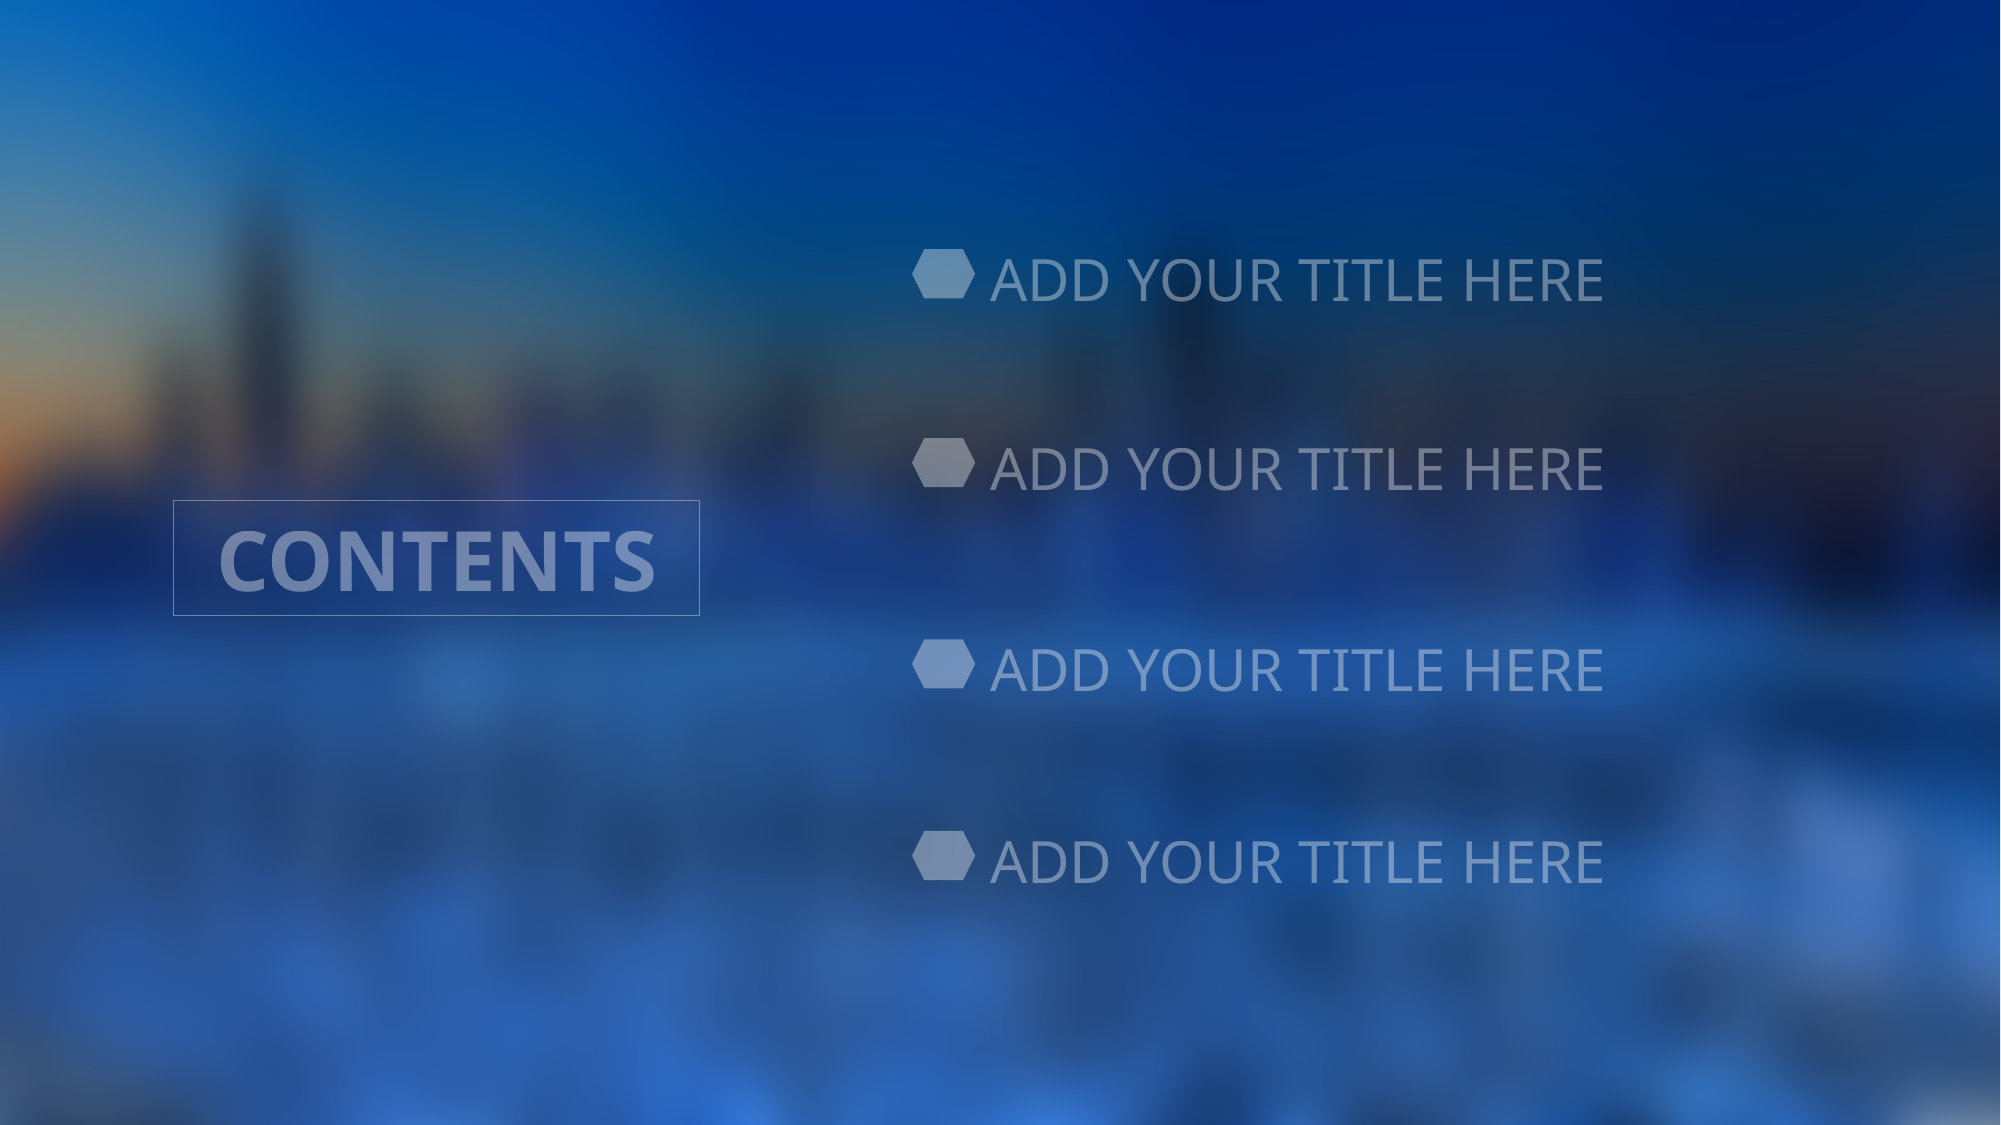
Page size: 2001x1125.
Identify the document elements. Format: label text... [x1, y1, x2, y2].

picture [0, 0, 2001, 1125]
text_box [911, 626, 1718, 712]
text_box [911, 424, 1718, 511]
text_box CONTENTS [173, 500, 700, 616]
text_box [911, 817, 1718, 904]
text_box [911, 235, 1718, 322]
